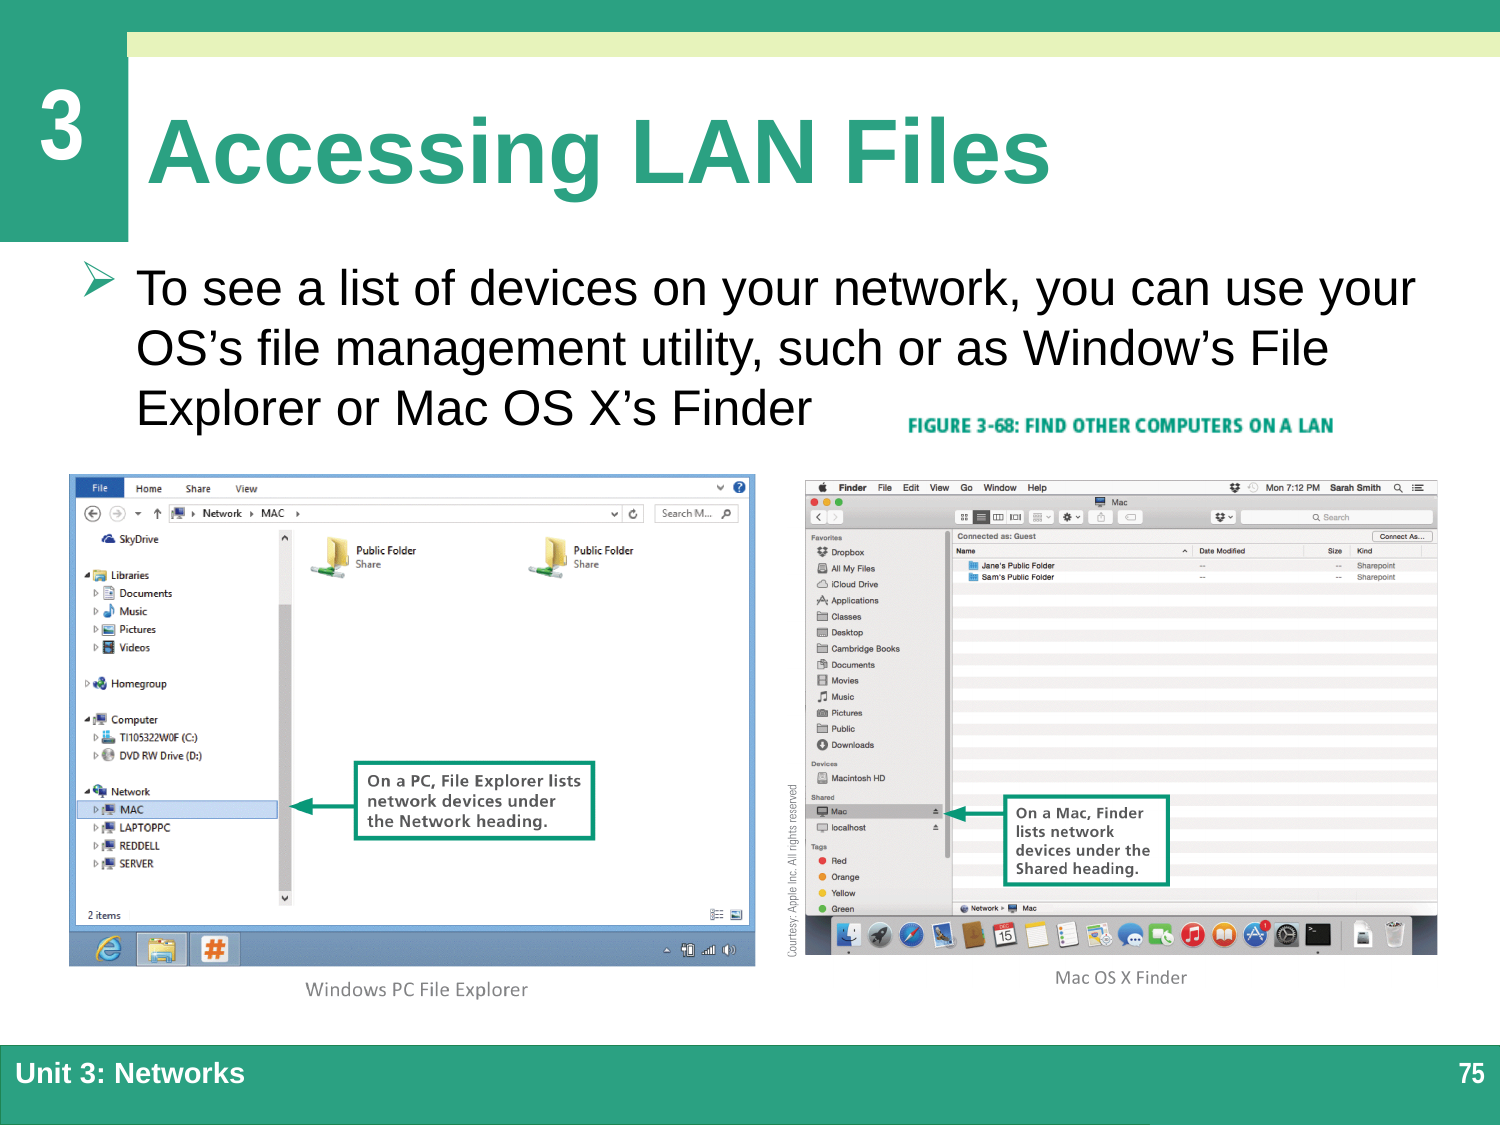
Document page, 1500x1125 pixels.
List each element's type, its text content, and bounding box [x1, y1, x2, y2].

picture [49, 474, 756, 1001]
footer Unit 3: Networks [0, 1046, 1149, 1125]
picture [899, 399, 1337, 446]
picture [787, 480, 1438, 988]
list To see a list of devices on your network, you can use your OS’s file management utility, such or as Window’s File Explorer or Mac OS X’s Finder [64, 247, 1500, 438]
title Accessing LAN Files [131, 60, 1500, 234]
slide_number 75 [1149, 1046, 1500, 1125]
